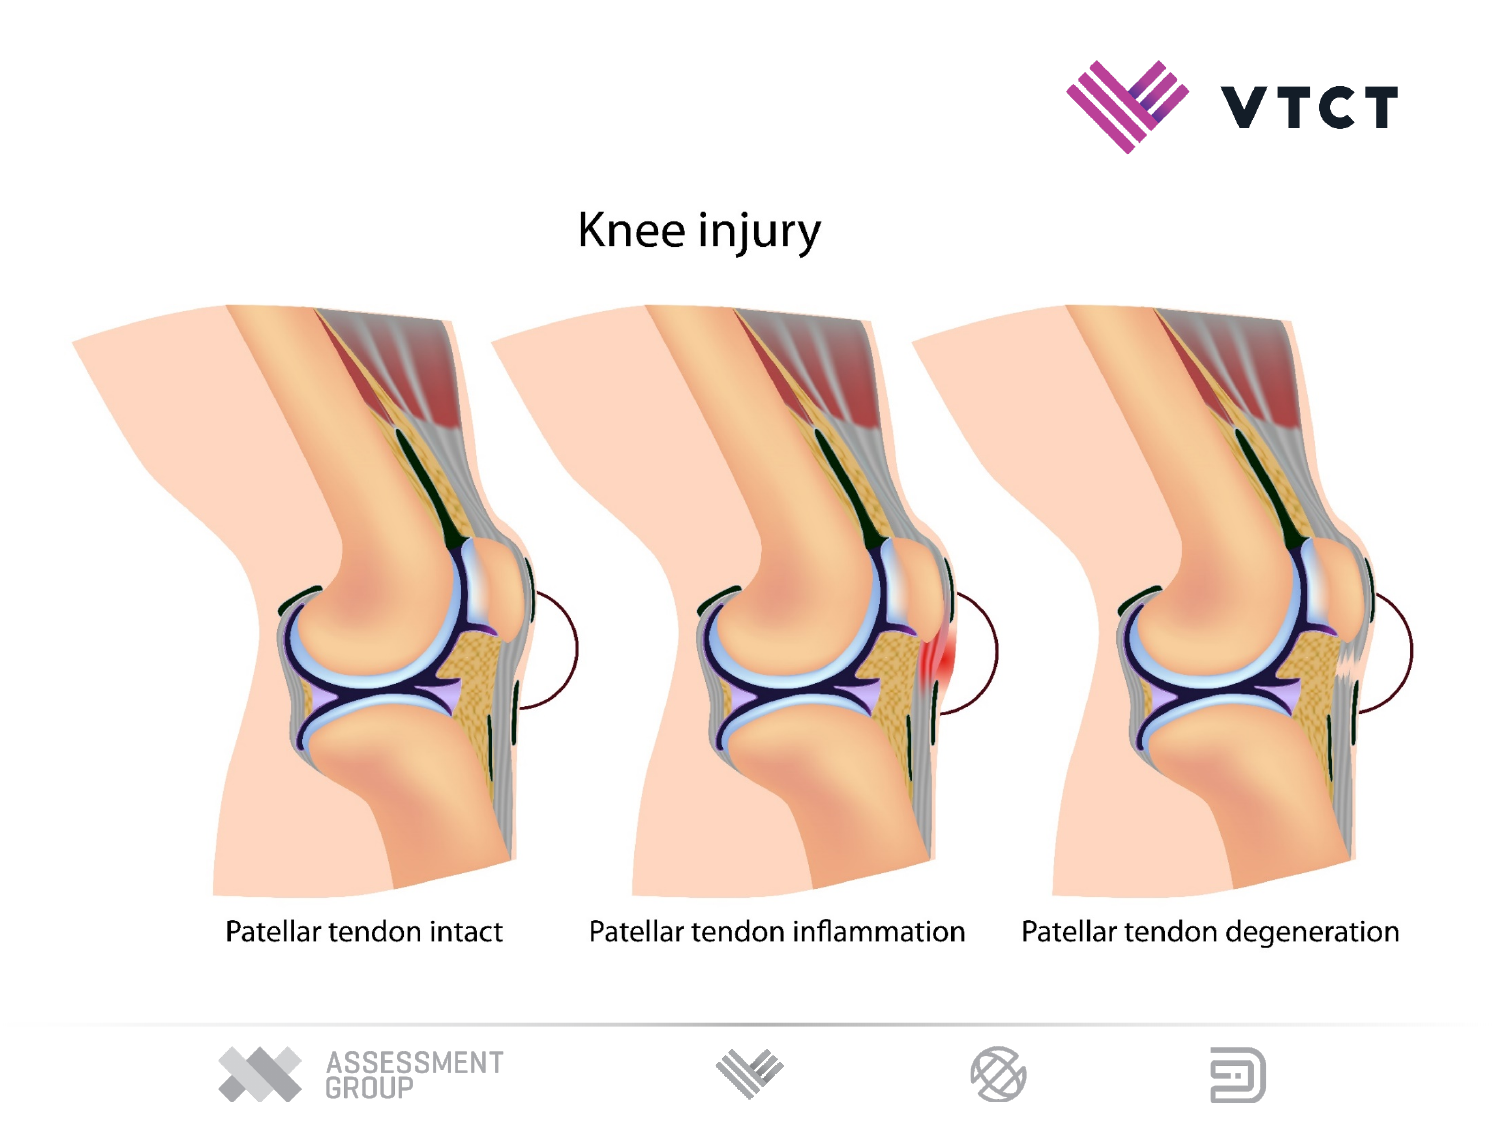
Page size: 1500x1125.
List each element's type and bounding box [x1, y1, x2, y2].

picture [714, 1046, 786, 1102]
picture [0, 1022, 1499, 1027]
picture [64, 184, 1418, 960]
picture [1063, 59, 1400, 157]
